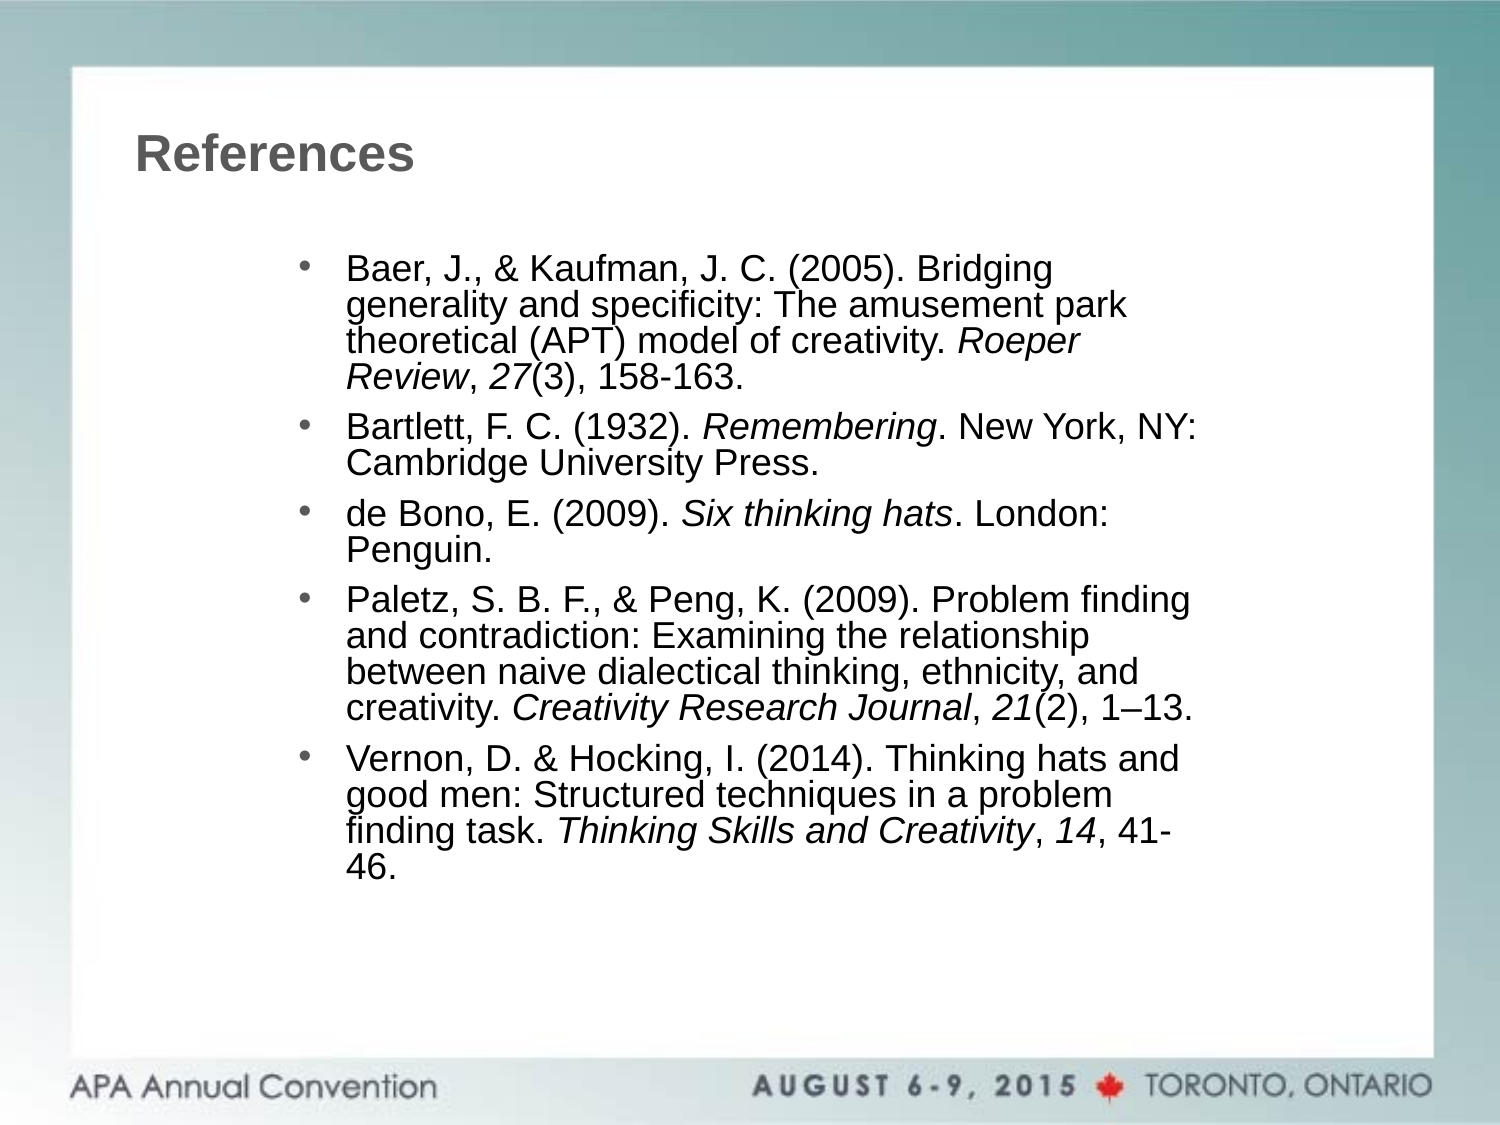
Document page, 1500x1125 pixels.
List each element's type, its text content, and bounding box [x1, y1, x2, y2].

picture [0, 0, 1500, 1125]
text_box Baer, J., & Kaufman, J. C. (2005). Bridging generality and specificity: The amusement park theoretical (APT) model of creativity. Roeper Review, 27(3), 158-163. Bartlett, F. C. (1932). Remembering. New York, NY: Cambridge University Press. de Bono, E. (2009). Six thinking hats. London: Penguin. Paletz, S. B. F., & Peng, K. (2009). Problem finding and contradiction: Examining the relationship between naive dialectical thinking, ethnicity, and creativity. Creativity Research Journal, 21(2), 1–13. Vernon, D. & Hocking, I. (2014). Thinking hats and good men: Structured techniques in a problem finding task. Thinking Skills and Creativity, 14, 41-46. [298, 252, 1211, 952]
text_box References [127, 112, 878, 230]
